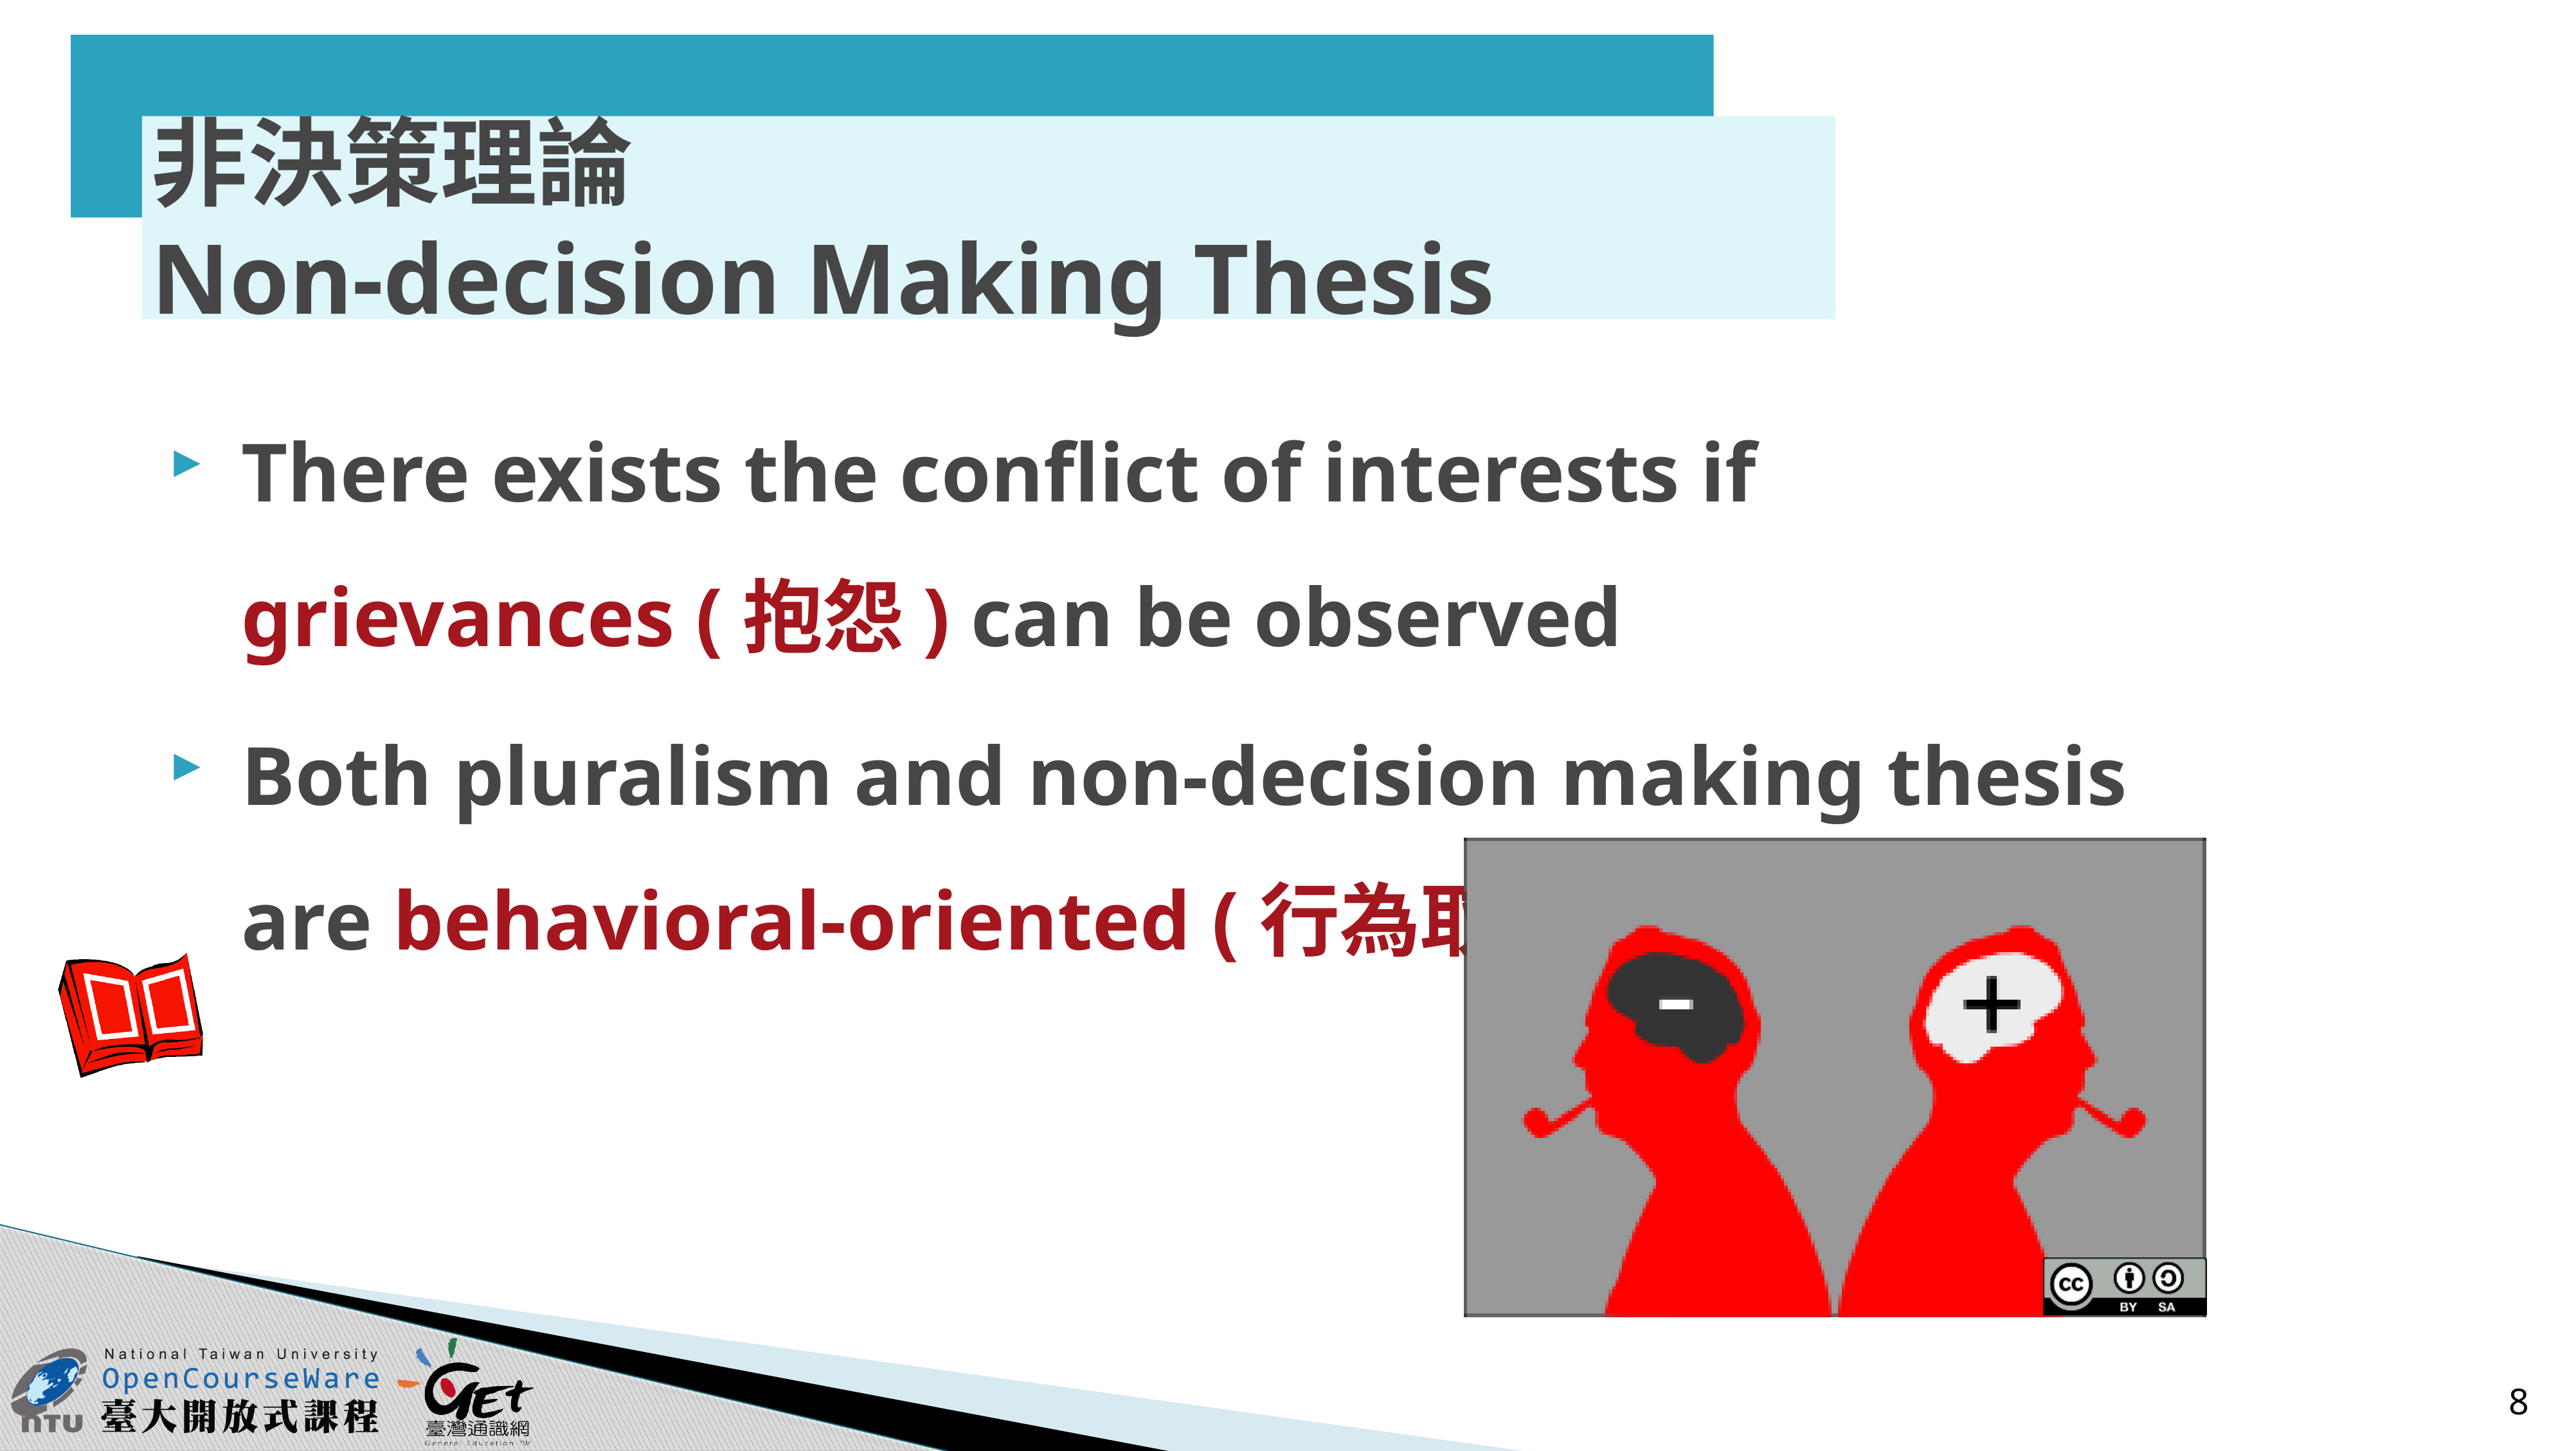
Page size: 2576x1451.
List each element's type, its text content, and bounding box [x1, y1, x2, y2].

picture [57, 952, 203, 1078]
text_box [1464, 838, 2207, 1317]
list There exists the conflict of interests if grievances (抱怨) can be observed Both pluralism and non-decision making thesis are behavioral-oriented (行為取向) [129, 368, 2212, 1271]
picture [0, 1328, 544, 1451]
title 非決策理論 Non-decision Making Thesis [141, 116, 1835, 320]
slide_number 8 [2435, 1355, 2539, 1433]
